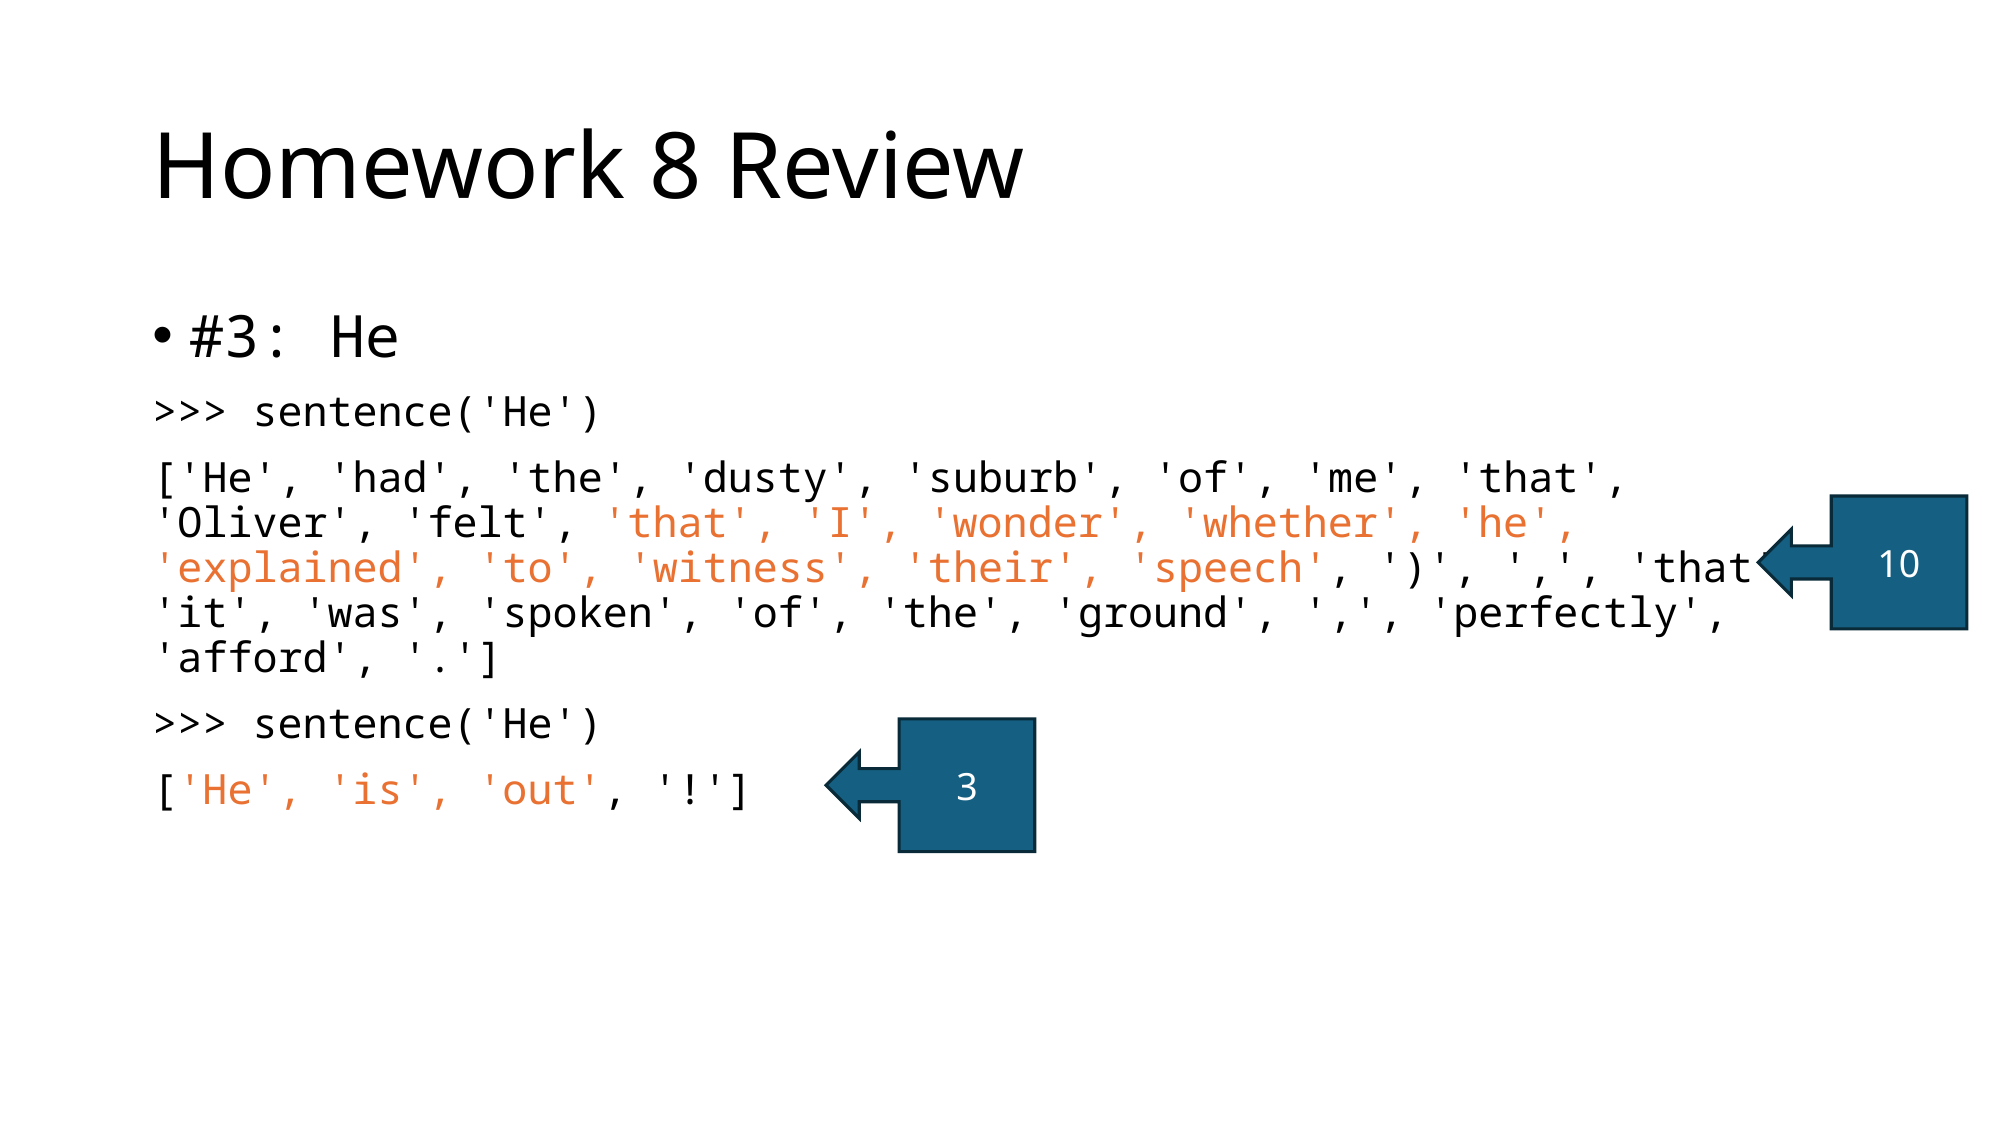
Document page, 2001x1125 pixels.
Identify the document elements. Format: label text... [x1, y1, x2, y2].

list #3: He >>> sentence('He') ['He', 'had', 'the', 'dusty', 'suburb', 'of', 'me', 'that', 'Oliver', 'felt', 'that', 'I', 'wonder', 'whether', 'he', 'explained', 'to', 'witness', 'their', 'speech', ')', ',', 'that', 'it', 'was', 'spoken', 'of', 'the', 'ground', ',', 'perfectly', 'afford', '.'] >>> sentence('He') ['He', 'is', 'out', '!'] [137, 299, 1863, 923]
text_box 3 [823, 717, 1037, 854]
text_box 10 [1755, 494, 1969, 631]
title Homework 8 Review [137, 59, 1863, 278]
